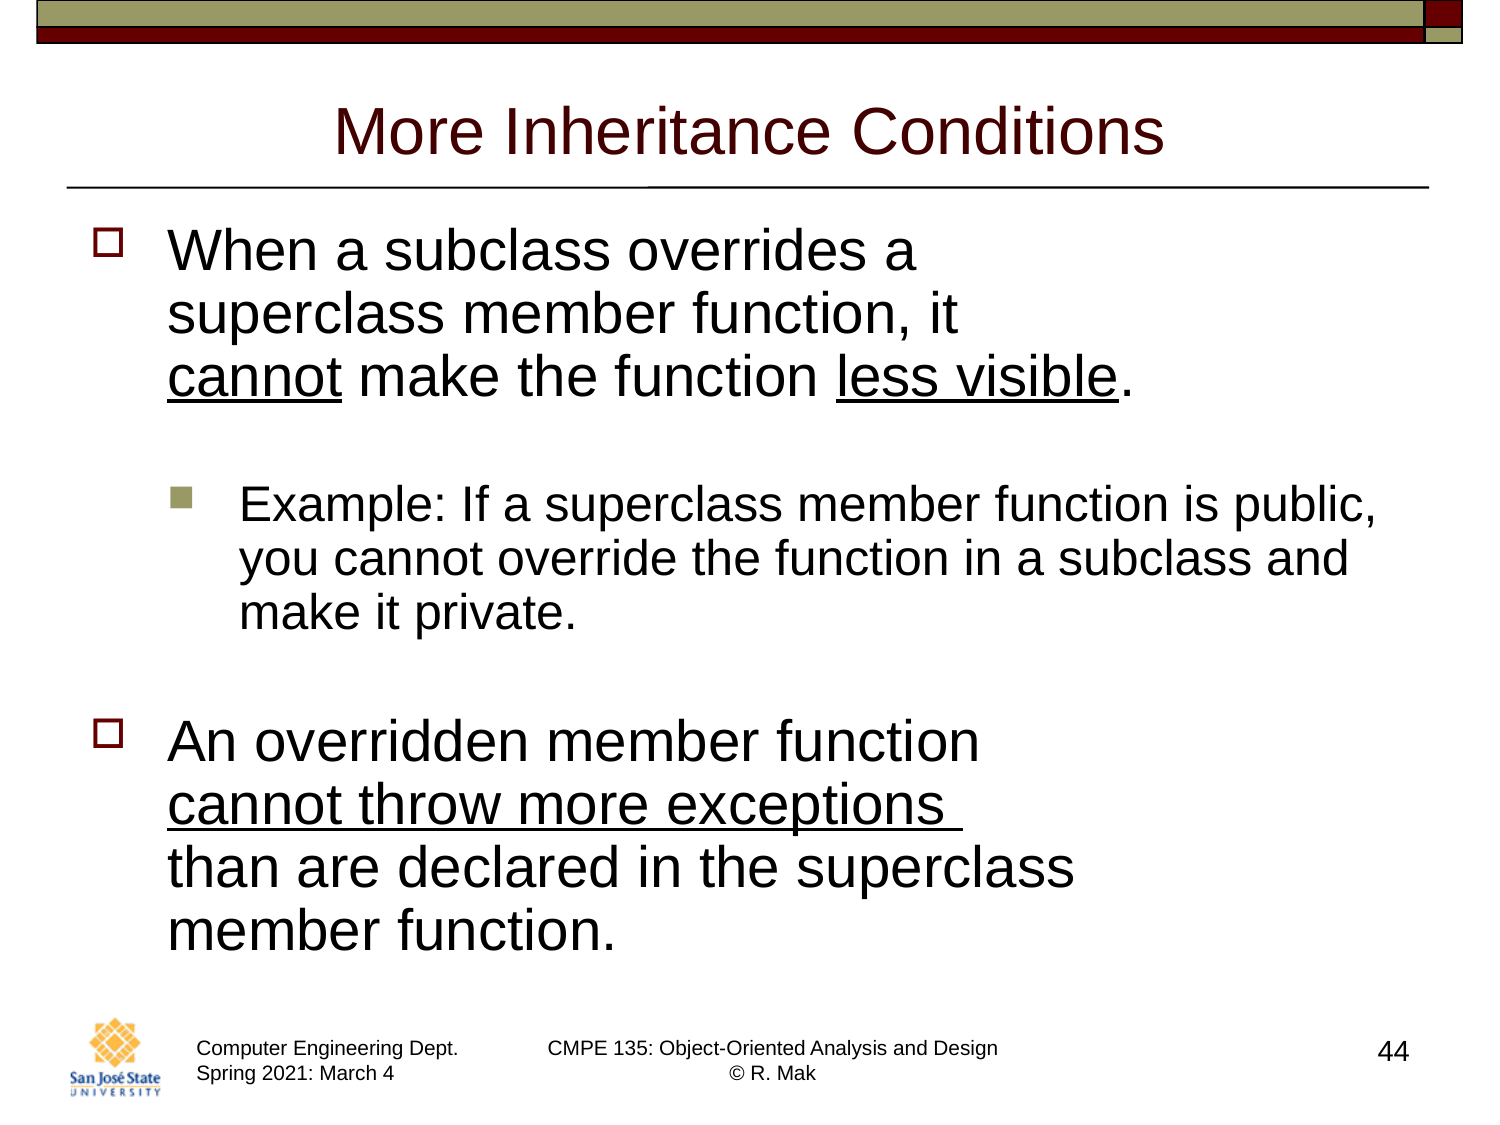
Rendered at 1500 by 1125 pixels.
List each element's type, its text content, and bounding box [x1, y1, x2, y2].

list When a subclass overrides a superclass member function, it cannot make the function less visible. Example: If a superclass member function is public, you cannot override the function in a subclass and make it private. An overridden member function cannot throw more exceptions than are declared in the superclass member function. [75, 212, 1425, 1006]
title More Inheritance Conditions [75, 67, 1425, 175]
slide_number 44 [1335, 1025, 1425, 1100]
picture [60, 1012, 166, 1112]
